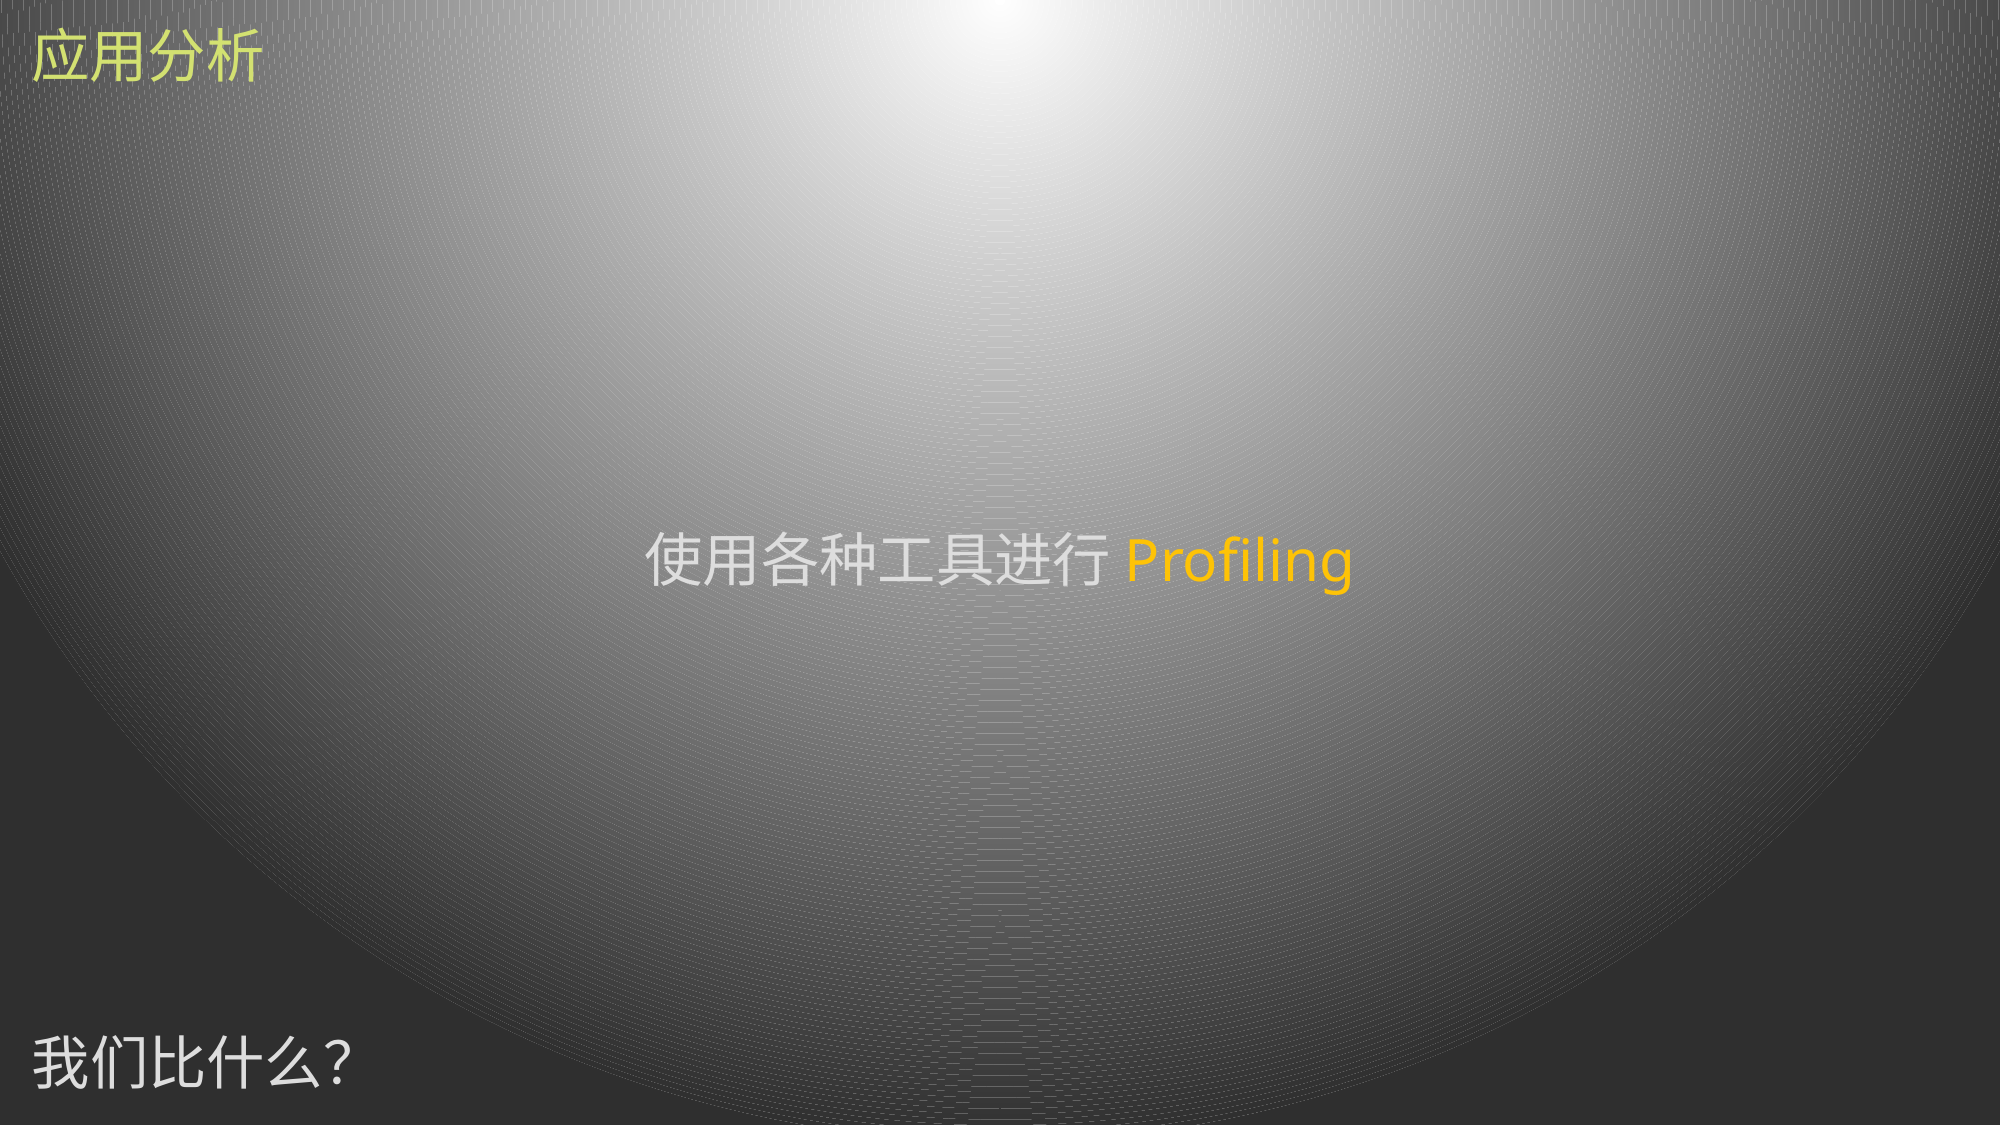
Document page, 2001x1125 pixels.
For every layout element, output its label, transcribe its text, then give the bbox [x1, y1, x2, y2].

text_box 我们比什么？ [0, 1006, 414, 1125]
text_box 应用分析 [0, 0, 296, 118]
subtitle 使用各种工具进行Profiling [249, 256, 1750, 869]
